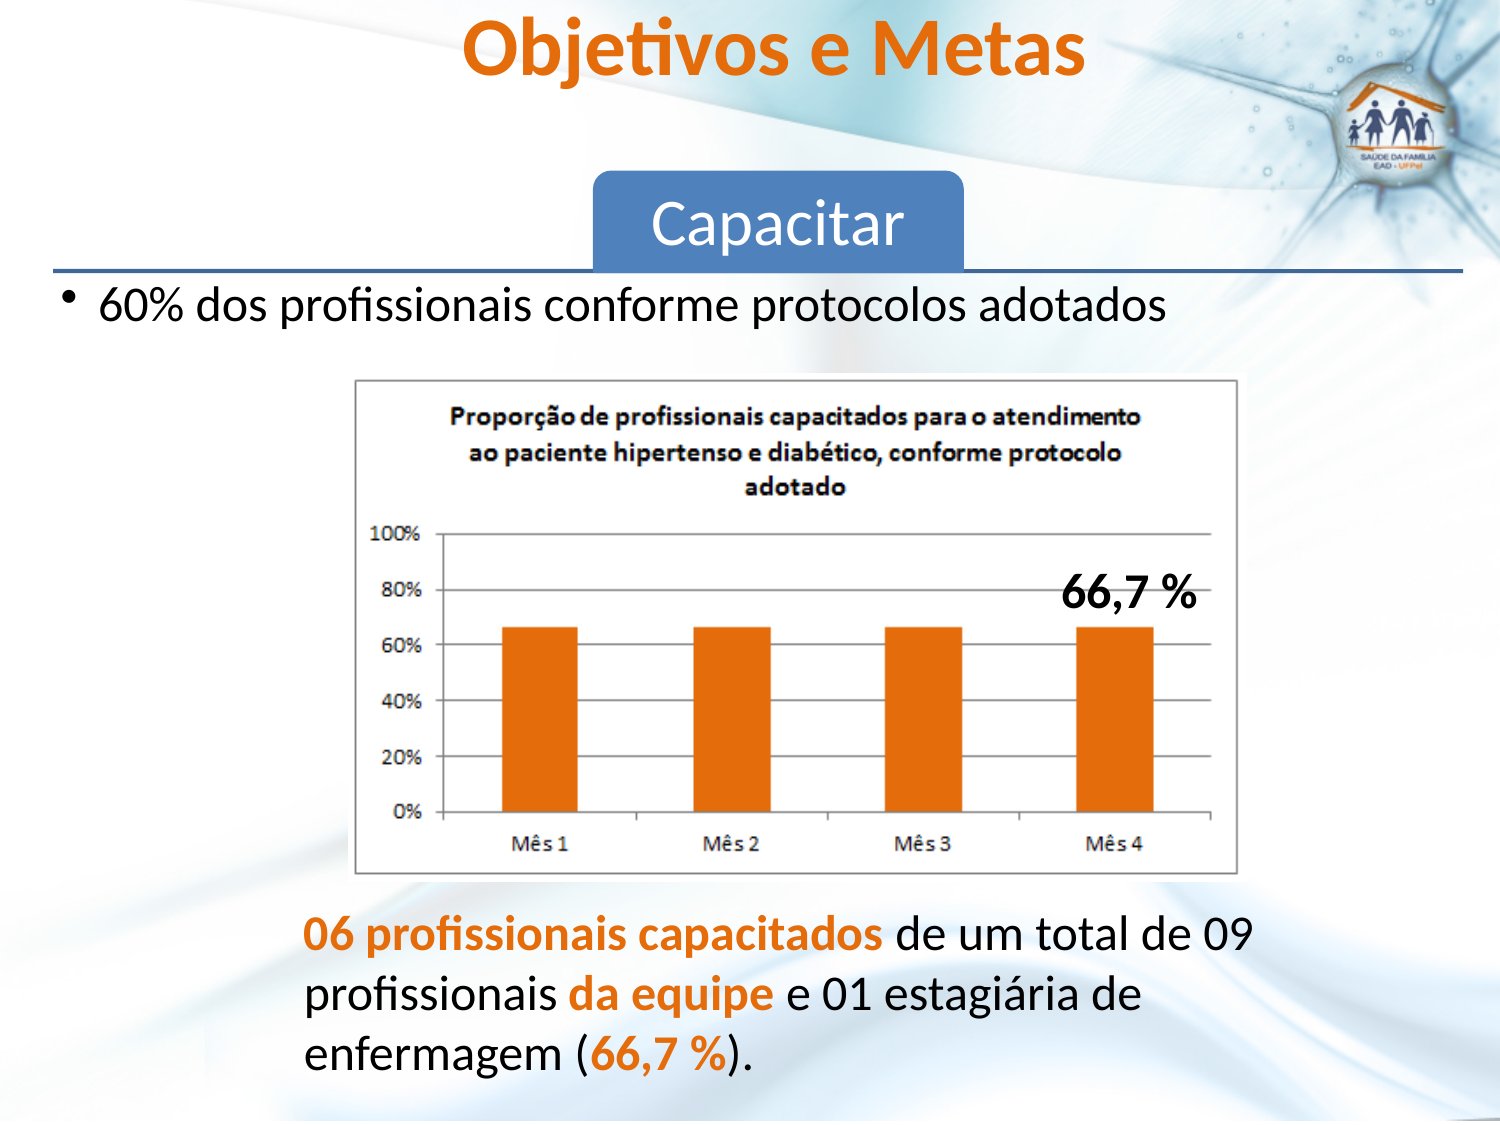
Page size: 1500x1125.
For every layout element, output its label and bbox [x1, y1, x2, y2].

picture [0, 0, 1500, 1121]
text_box [52, 172, 1464, 469]
